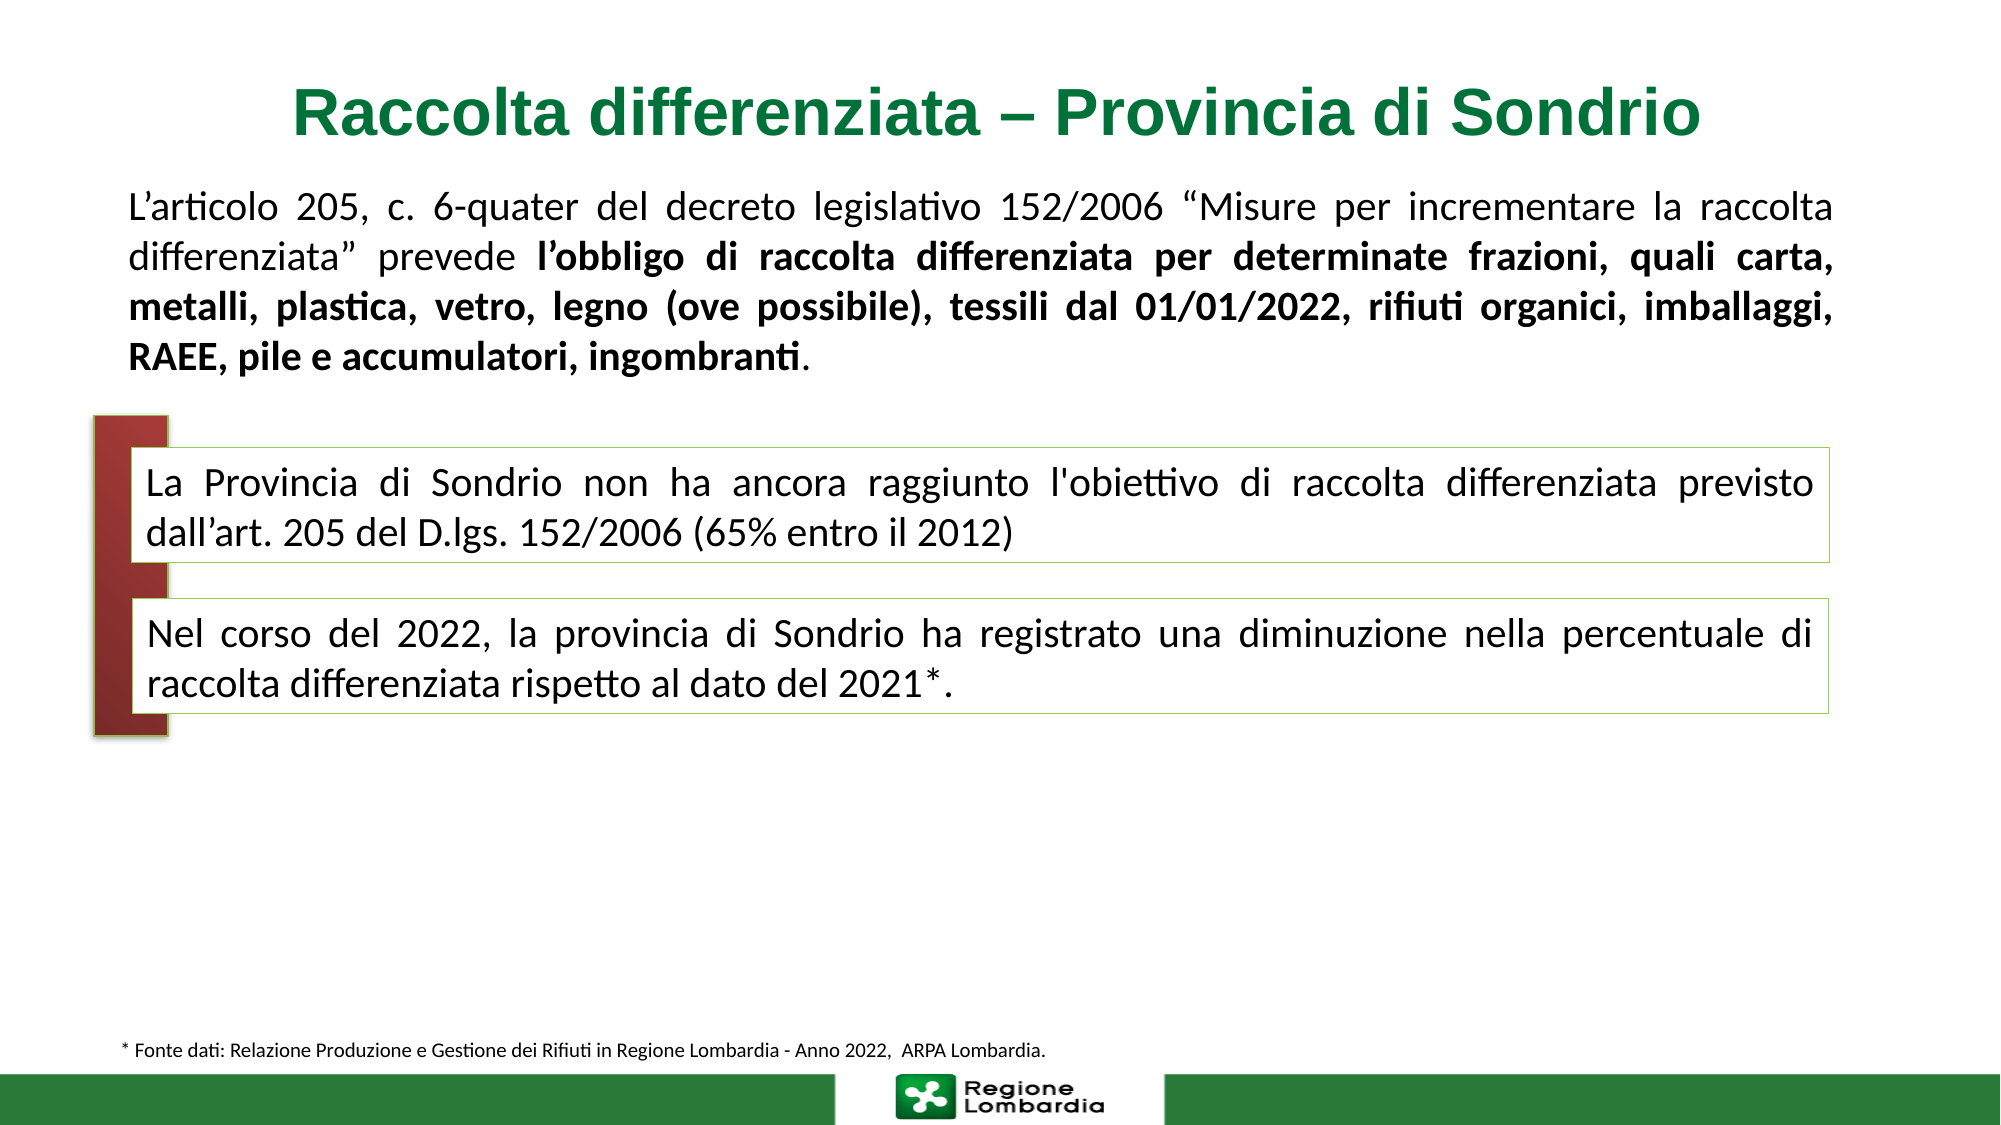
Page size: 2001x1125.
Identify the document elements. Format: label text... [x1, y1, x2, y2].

text_box * Fonte dati: Relazione Produzione e Gestione dei Rifiuti in Regione Lombardia - Anno 2022, ARPA Lombardia. [105, 1029, 1081, 1069]
text_box La Provincia di Sondrio non ha ancora raggiunto l'obiettivo di raccolta differenziata previsto dall’art. 205 del D.lgs. 152/2006 (65% entro il 2012) [131, 447, 1830, 563]
text_box [93, 415, 169, 737]
text_box Nel corso del 2022, la provincia di Sondrio ha registrato una diminuzione nella percentuale di raccolta differenziata rispetto al dato del 2021*. [132, 598, 1829, 714]
picture [0, 0, 2000, 1125]
text_box L’articolo 205, c. 6-quater del decreto legislativo 152/2006 “Misure per incrementare la raccolta differenziata” prevede l’obbligo di raccolta differenziata per determinate frazioni, quali carta, metalli, plastica, vetro, legno (ove possibile), tessili dal 01/01/2022, rifiuti organici, imballaggi, RAEE, pile e accumulatori, ingombranti. [113, 171, 1850, 387]
title Raccolta differenziata – Provincia di Sondrio [146, 46, 1850, 171]
